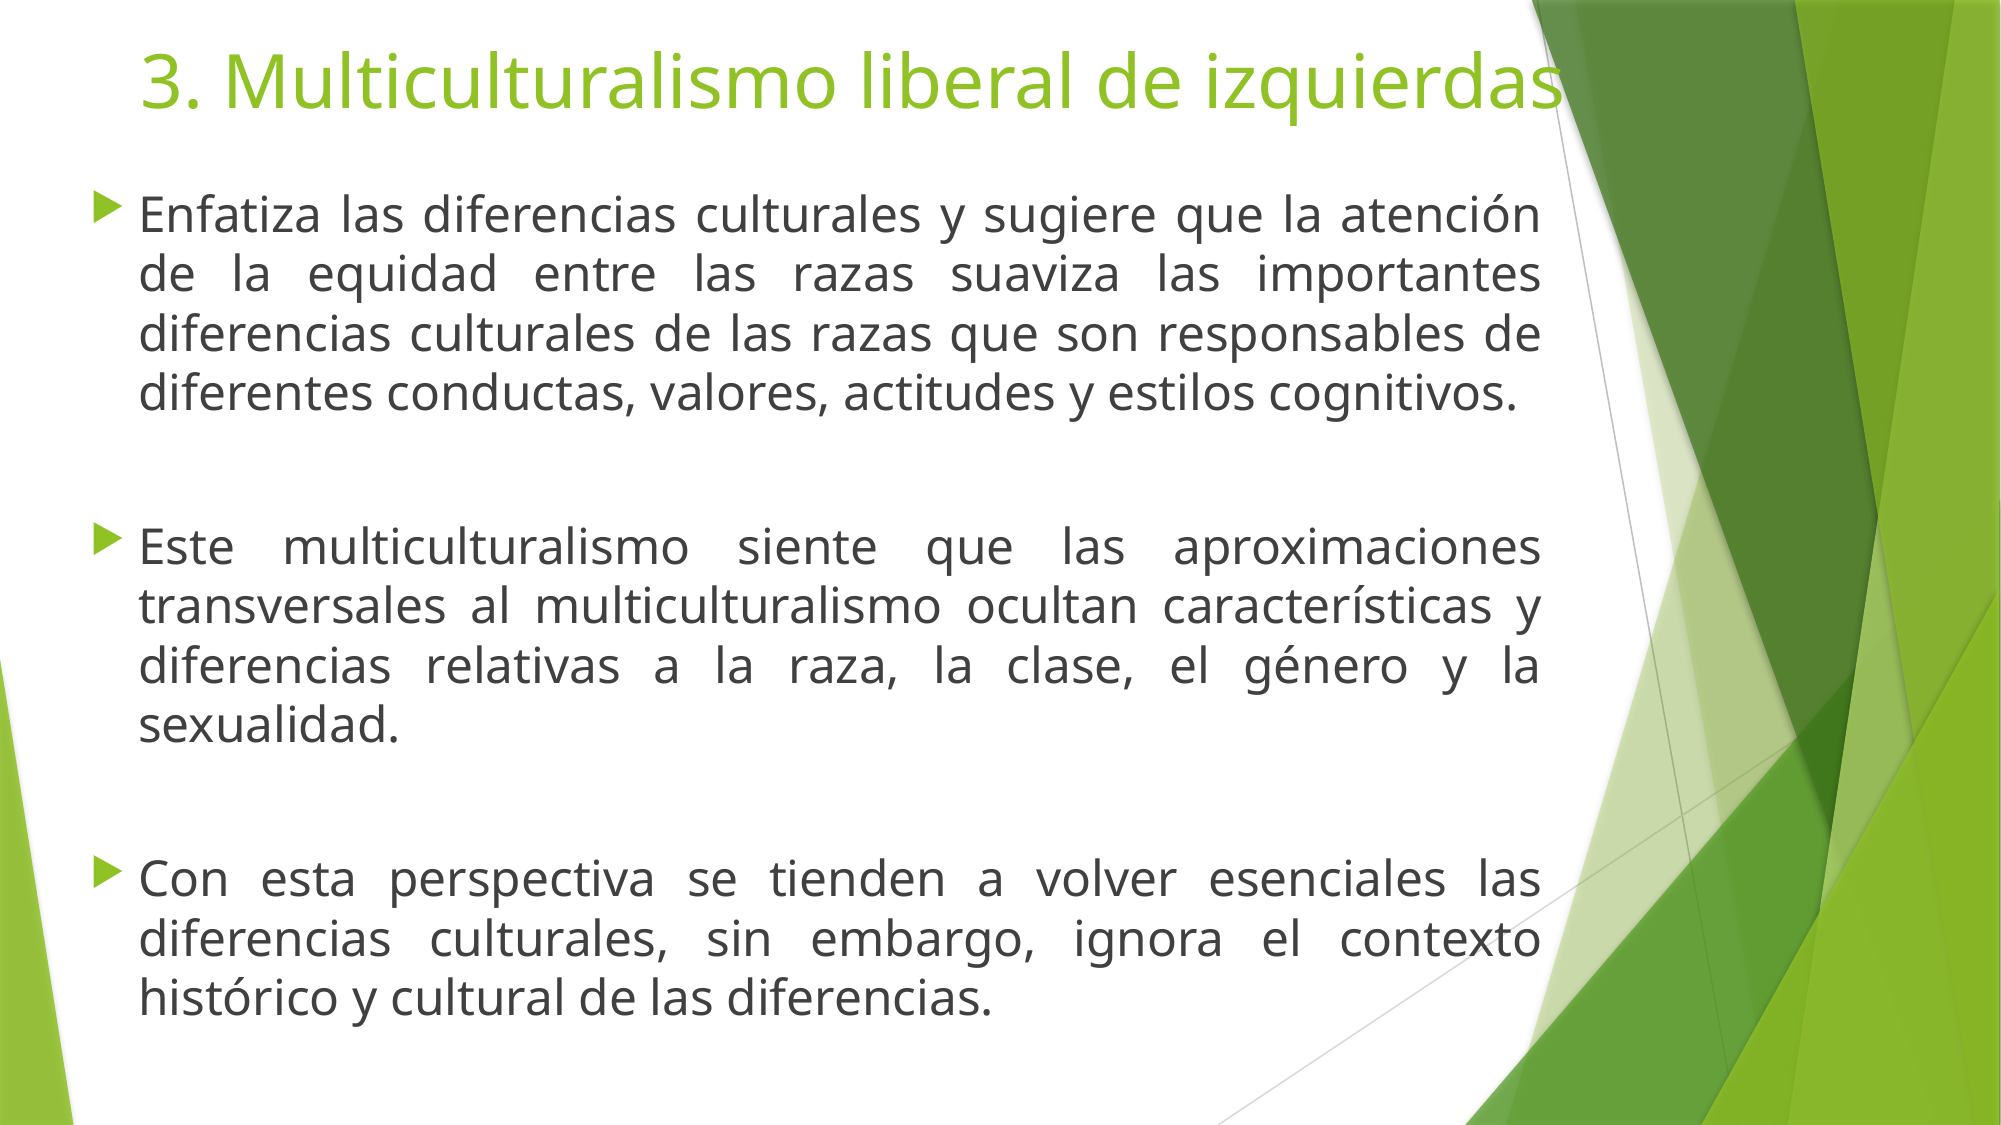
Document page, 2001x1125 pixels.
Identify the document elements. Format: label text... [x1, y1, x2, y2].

list Enfatiza las diferencias culturales y sugiere que la atención de la equidad entre las razas suaviza las importantes diferencias culturales de las razas que son responsables de diferentes conductas, valores, actitudes y estilos cognitivos. Este multiculturalismo siente que las aproximaciones transversales al multiculturalismo ocultan características y diferencias relativas a la raza, la clase, el género y la sexualidad. Con esta perspectiva se tienden a volver esenciales las diferencias culturales, sin embargo, ignora el contexto histórico y cultural de las diferencias. [75, 175, 1558, 1082]
title 3. Multiculturalismo liberal de izquierdas [111, 25, 1595, 176]
